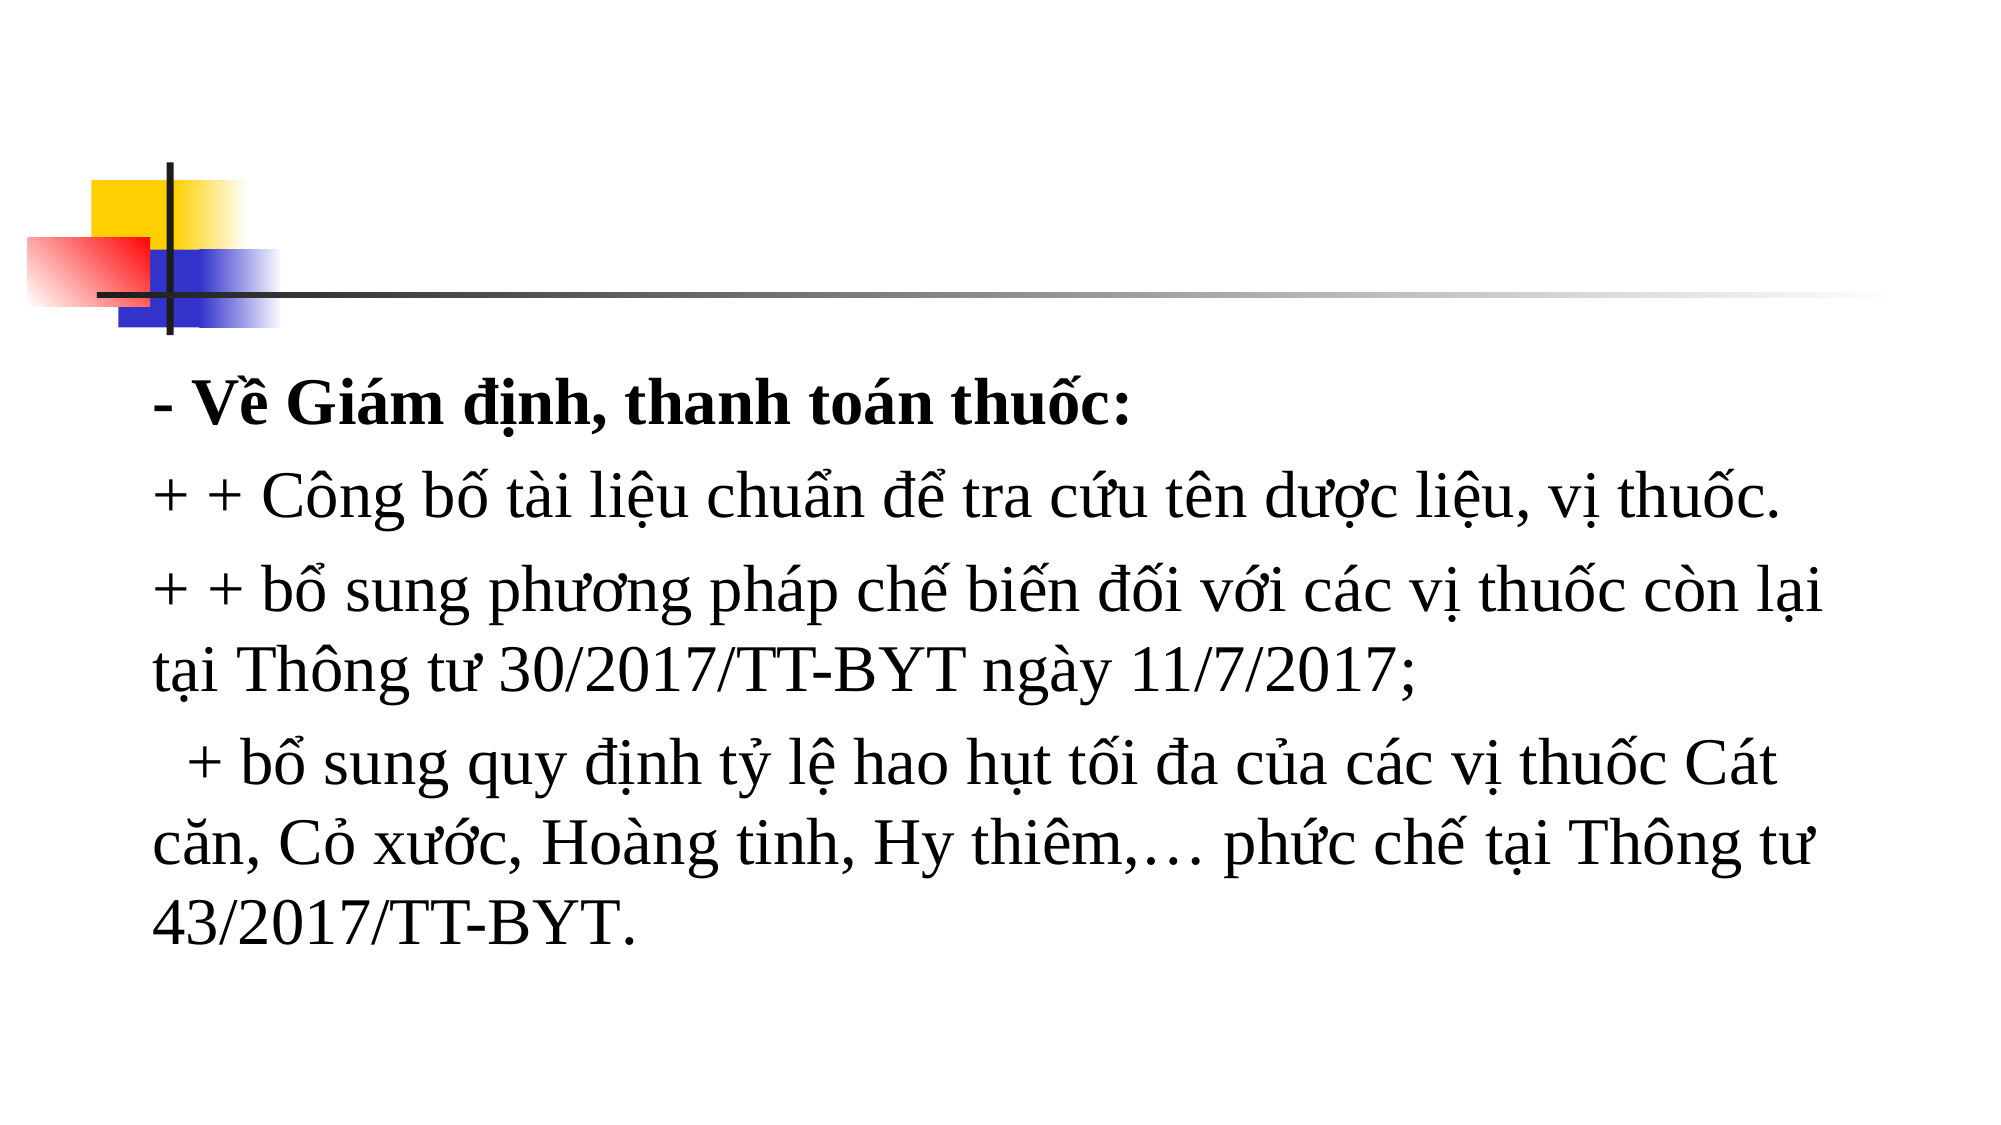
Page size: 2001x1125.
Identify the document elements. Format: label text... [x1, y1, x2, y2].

list - Về Giám định, thanh toán thuốc: + + Công bố tài liệu chuẩn để tra cứu tên dược liệu, vị thuốc. + + bổ sung phương pháp chế biến đối với các vị thuốc còn lại tại Thông tư 30/2017/TT-BYT ngày 11/7/2017; + bổ sung quy định tỷ lệ hao hụt tối đa của các vị thuốc Cát căn, Cỏ xước, Hoàng tinh, Hy thiêm,… phức chế tại Thông tư 43/2017/TT-BYT. [137, 350, 1863, 1014]
